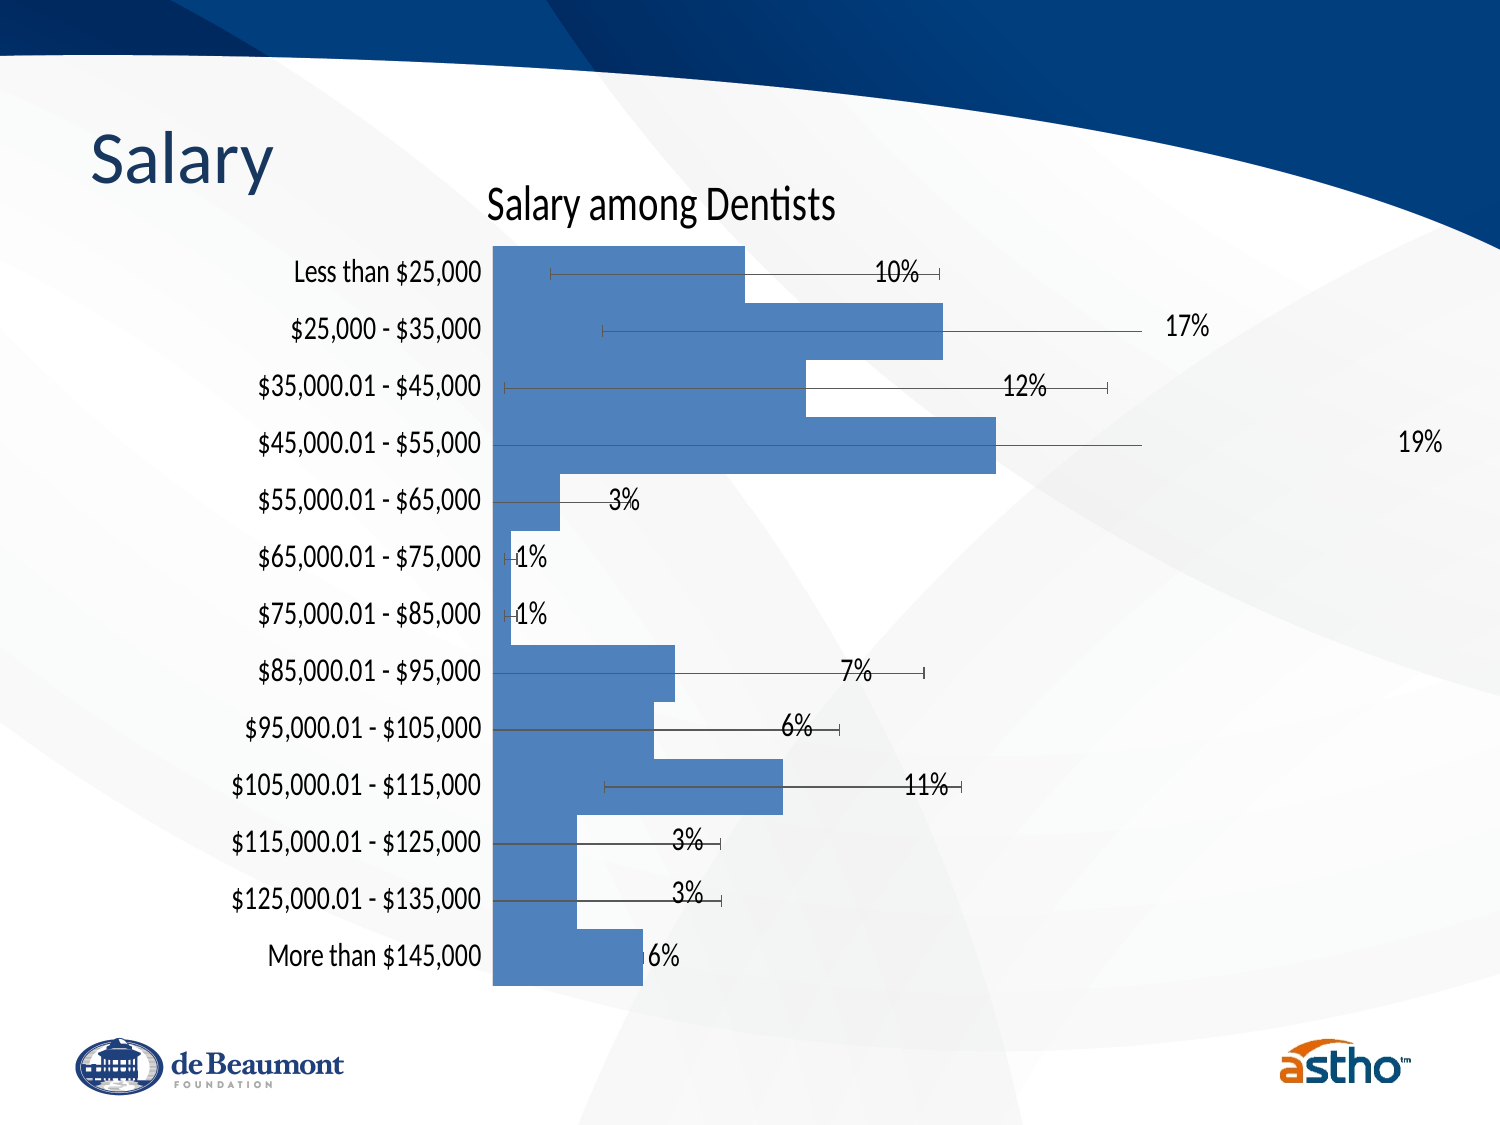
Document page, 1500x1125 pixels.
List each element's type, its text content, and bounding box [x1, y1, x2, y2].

title Salary [75, 61, 988, 246]
chart [103, 167, 1443, 1025]
picture [0, 0, 1500, 1125]
